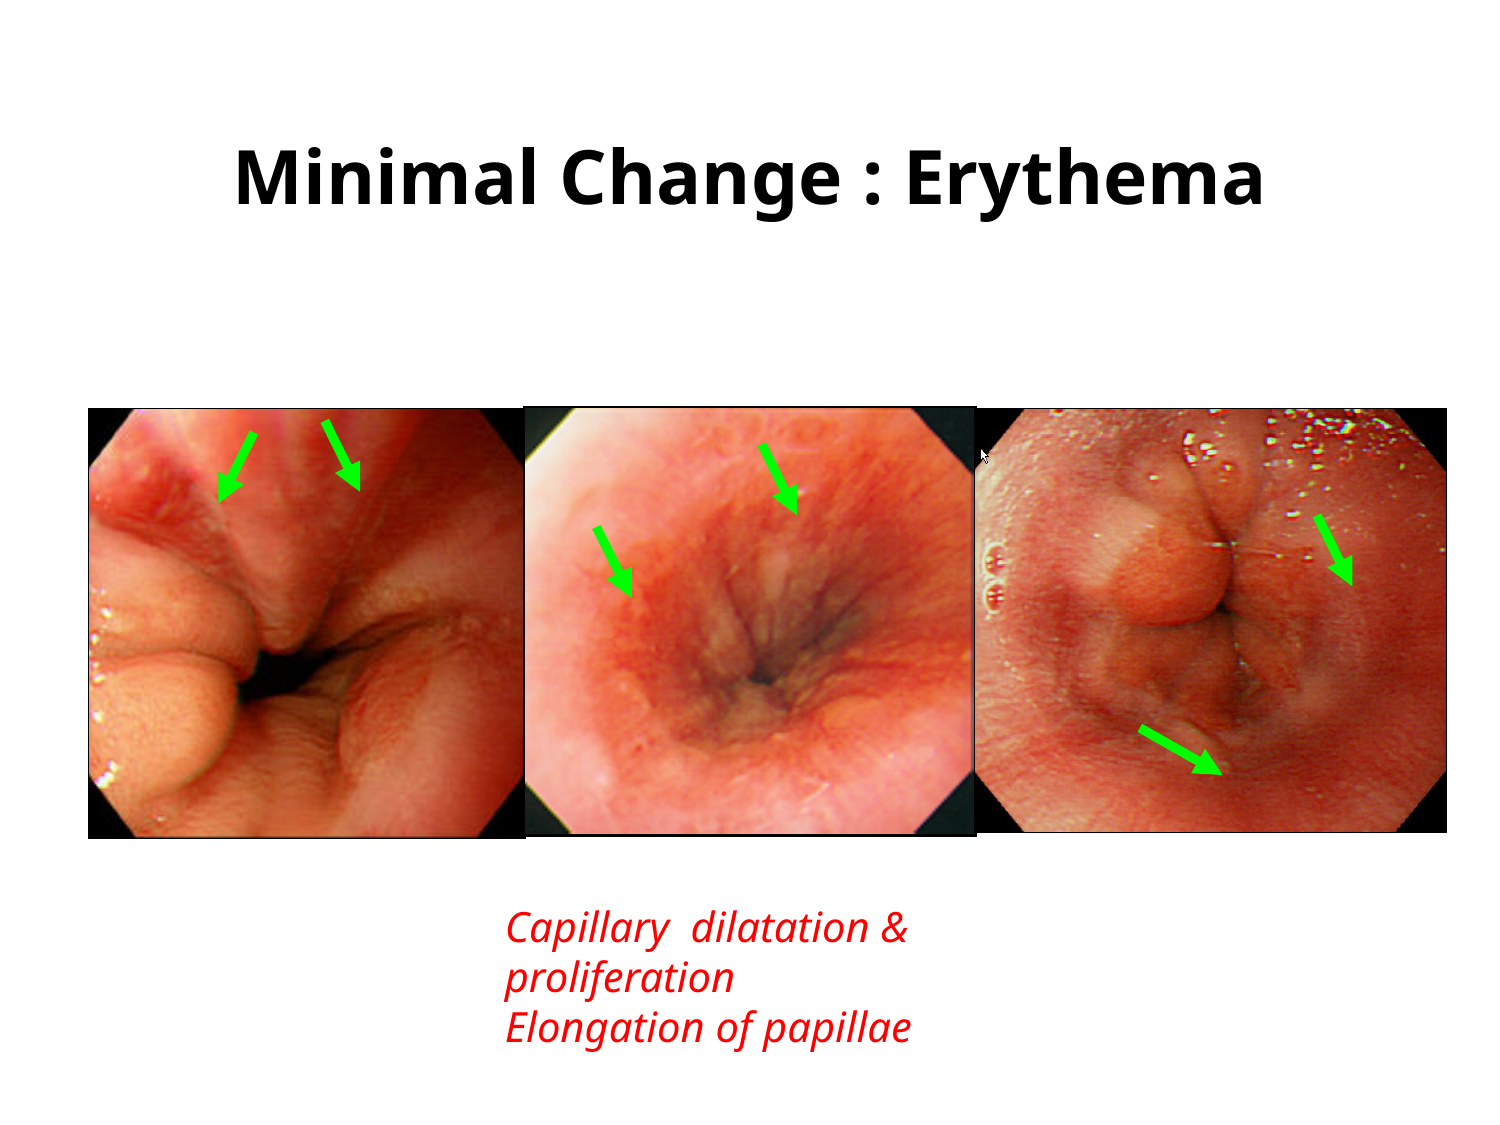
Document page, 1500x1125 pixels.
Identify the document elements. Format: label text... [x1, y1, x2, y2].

text_box Capillary dilatation & proliferation Elongation of papillae [490, 893, 1176, 1049]
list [88, 408, 524, 839]
title Minimal Change : Erythema [75, 62, 1425, 288]
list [974, 408, 1448, 834]
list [525, 408, 973, 835]
